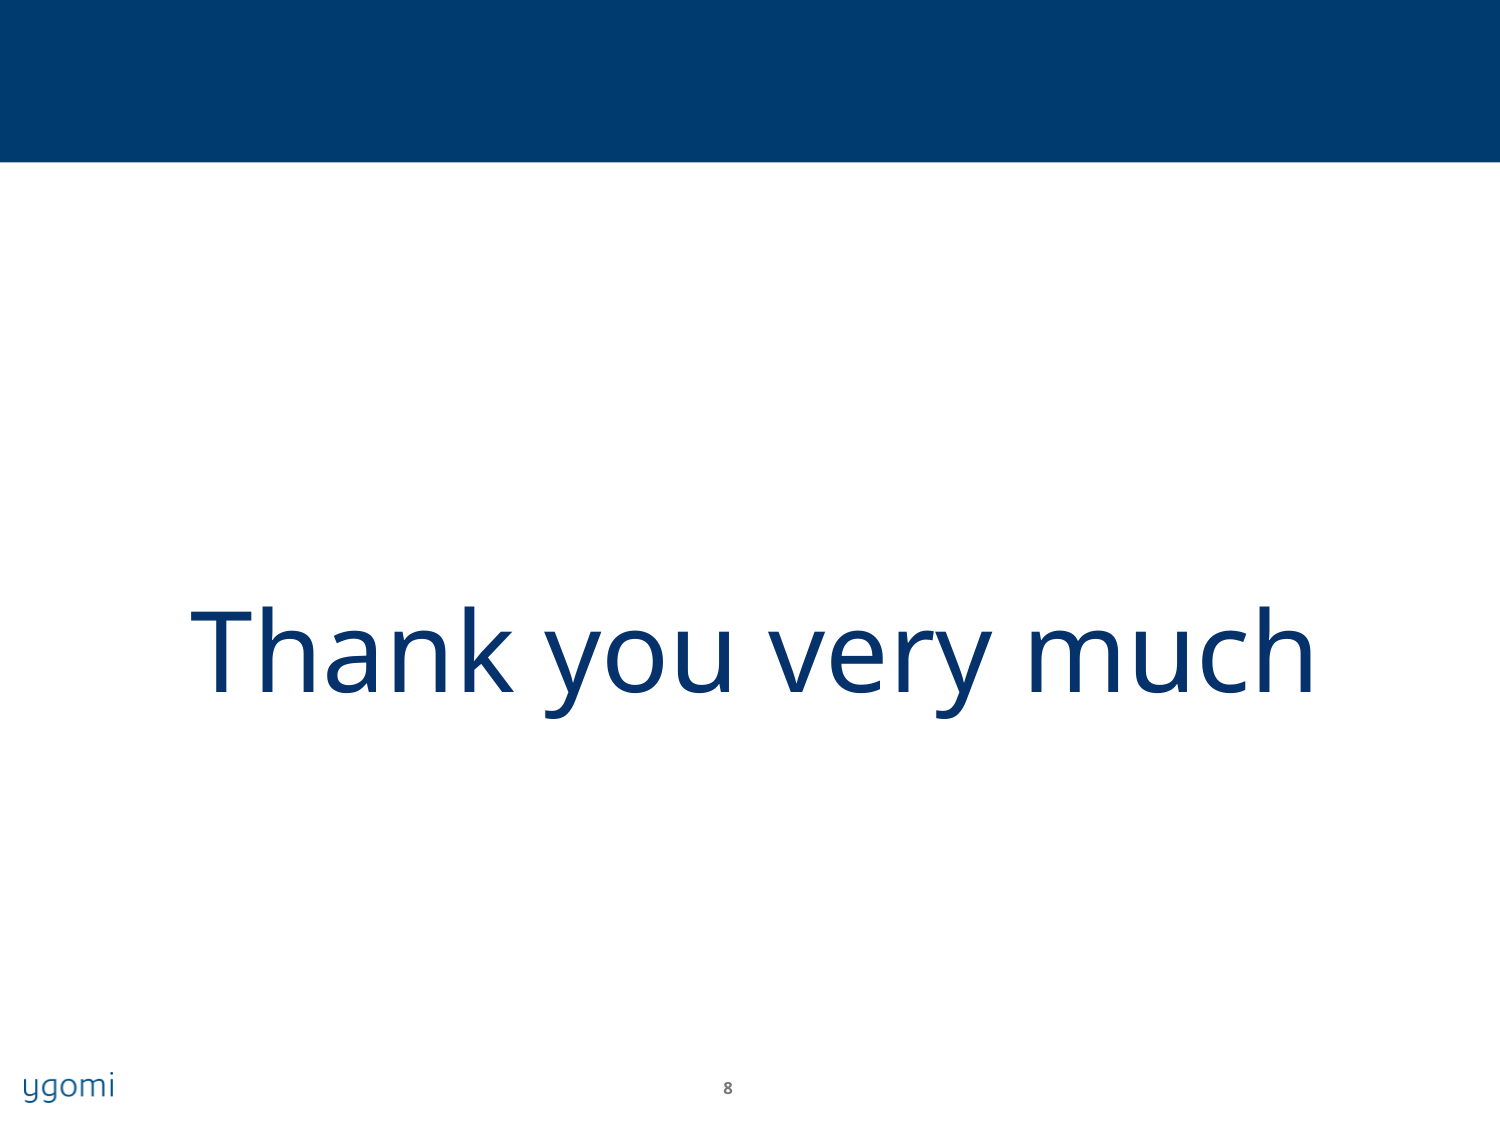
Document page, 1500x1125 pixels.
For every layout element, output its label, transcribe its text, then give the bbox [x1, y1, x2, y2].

list Thank you very much [118, 476, 1394, 724]
picture [24, 1072, 113, 1103]
slide_number 8 [674, 1070, 782, 1125]
